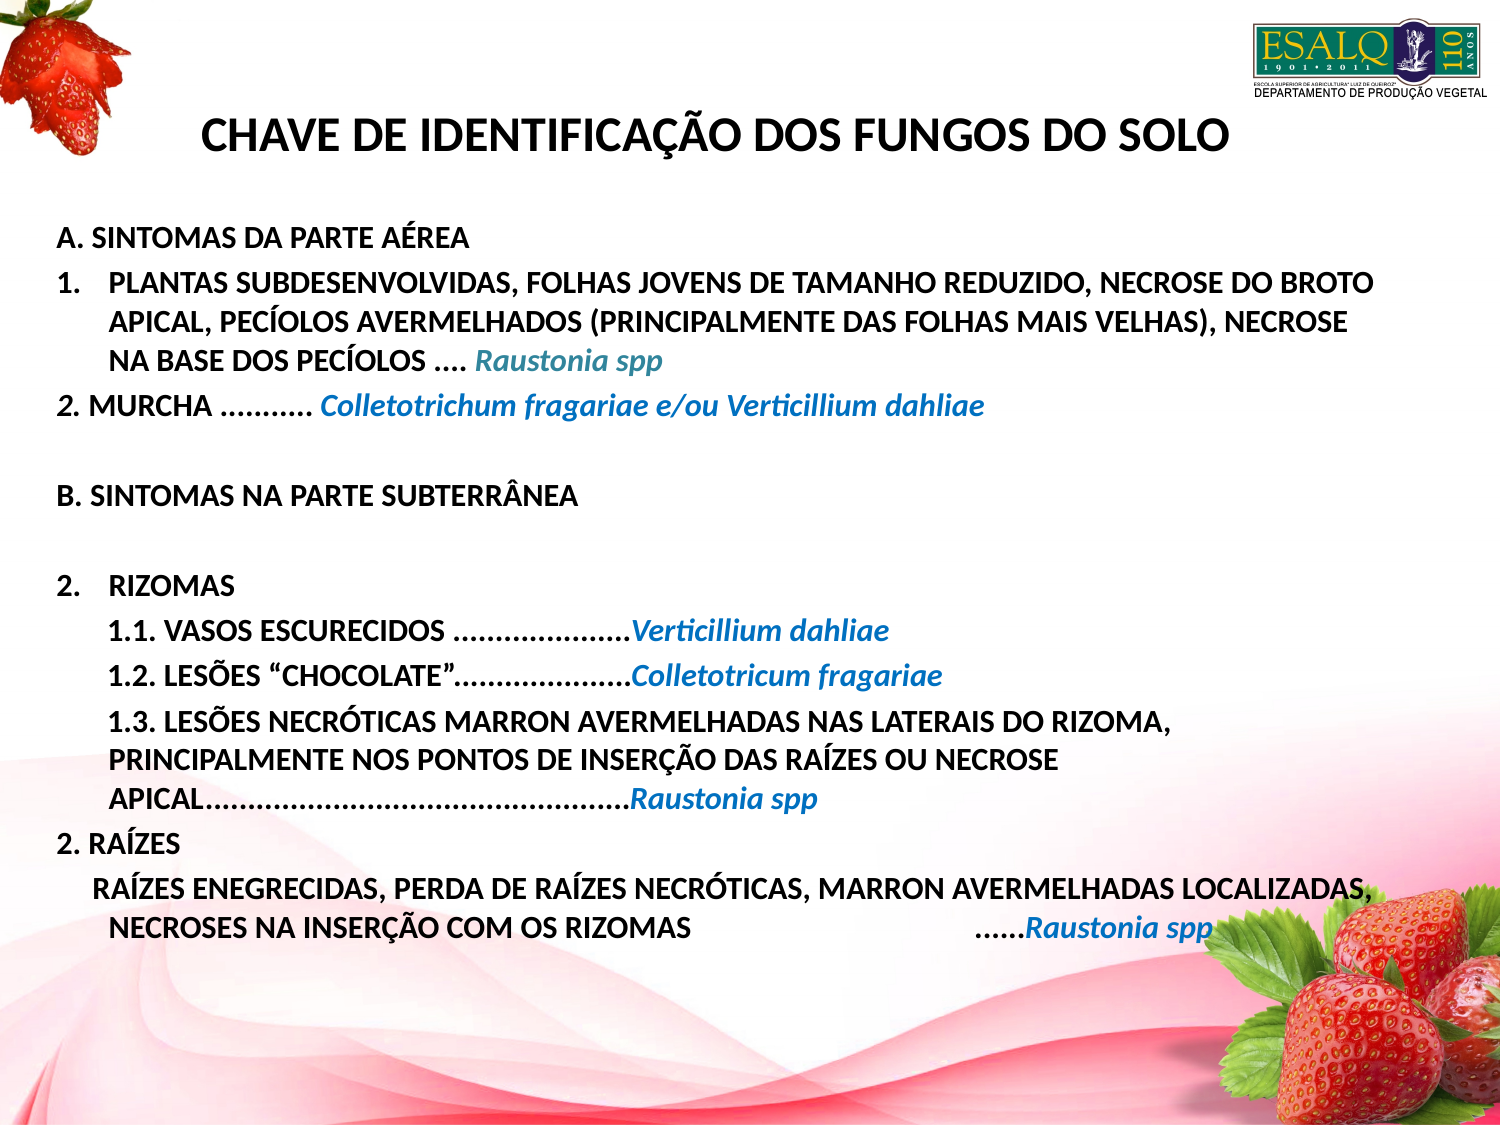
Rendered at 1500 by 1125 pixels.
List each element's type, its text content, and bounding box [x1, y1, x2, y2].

picture [0, 0, 1500, 1125]
list A. SINTOMAS DA PARTE AÉREA PLANTAS SUBDESENVOLVIDAS, FOLHAS JOVENS DE TAMANHO REDUZIDO, NECROSE DO BROTO APICAL, PECÍOLOS AVERMELHADOS (PRINCIPALMENTE DAS FOLHAS MAIS VELHAS), NECROSE NA BASE DOS PECÍOLOS .... Raustonia spp 2. MURCHA ........... Colletotrichum fragariae e/ou Verticillium dahliae B. SINTOMAS NA PARTE SUBTERRÂNEA RIZOMAS 1.1. VASOS ESCURECIDOS .....................Verticillium dahliae 1.2. LESÕES “CHOCOLATE”.....................Colletotricum fragariae 1.3. LESÕES NECRÓTICAS MARRON AVERMELHADAS NAS LATERAIS DO RIZOMA, PRINCIPALMENTE NOS PONTOS DE INSERÇÃO DAS RAÍZES OU NECROSE APICAL..................................................Raustonia spp 2. RAÍZES RAÍZES ENEGRECIDAS, PERDA DE RAÍZES NECRÓTICAS, MARRON AVERMELHADAS LOCALIZADAS, NECROSES NA INSERÇÃO COM OS RIZOMAS ......Raustonia spp [41, 208, 1392, 1027]
title CHAVE DE IDENTIFICAÇÃO DOS FUNGOS DO SOLO [41, 66, 1392, 198]
